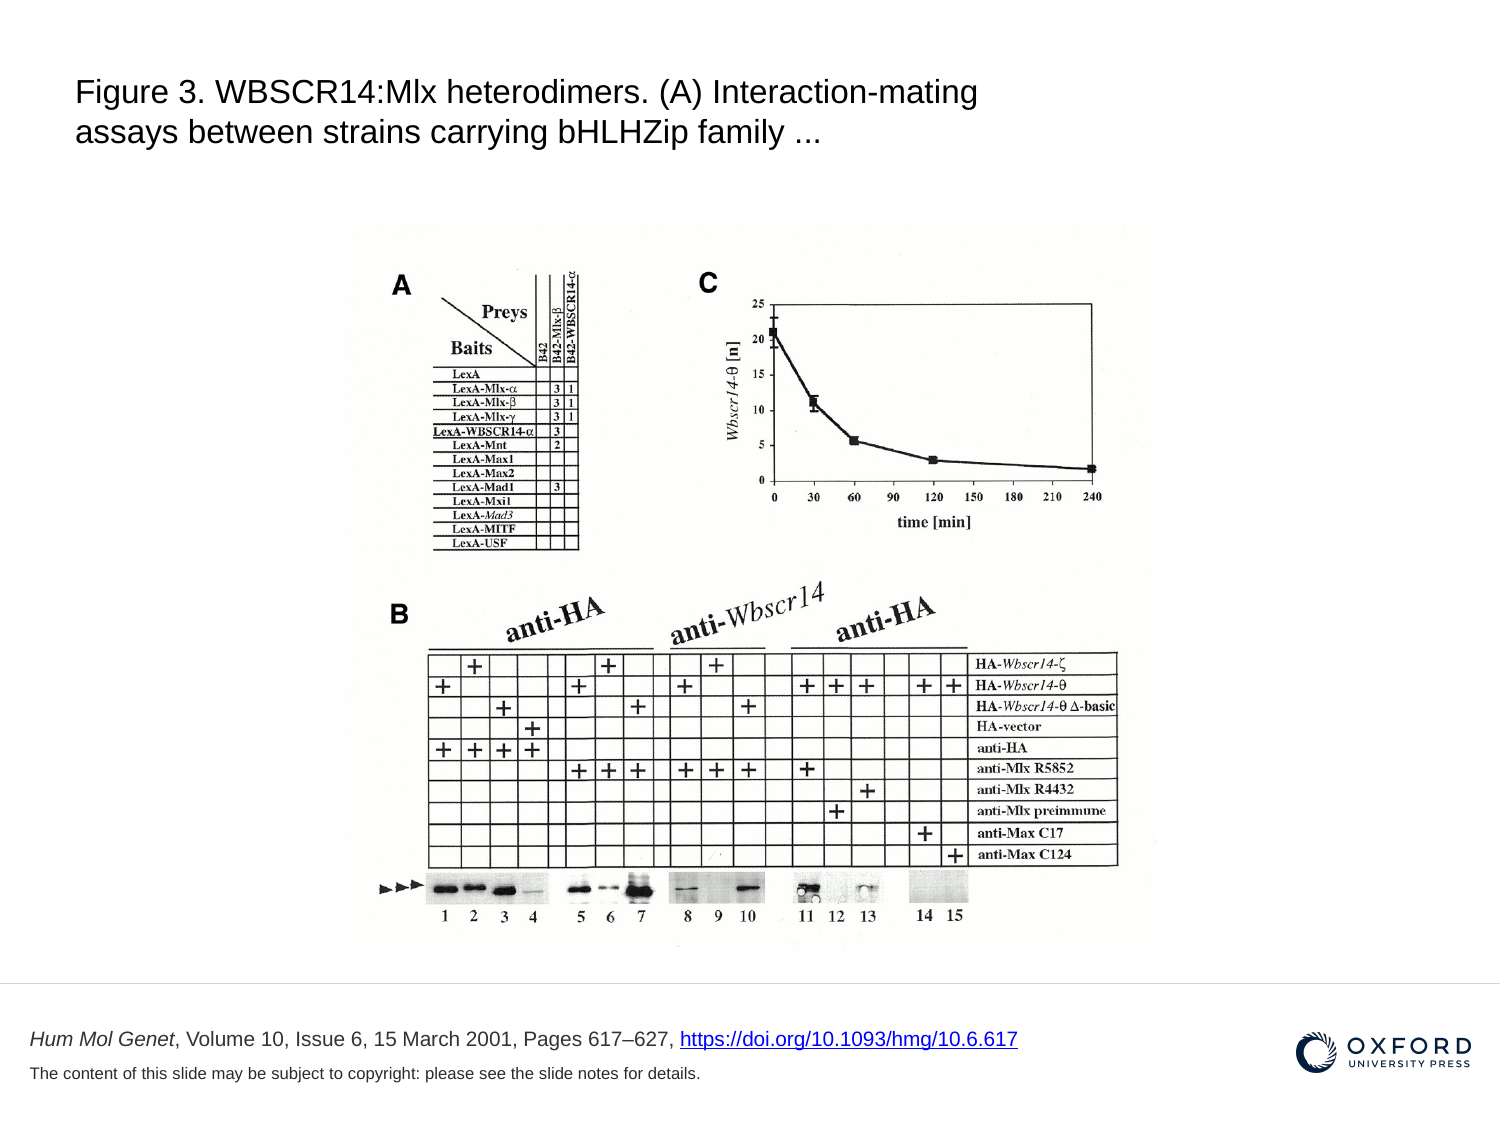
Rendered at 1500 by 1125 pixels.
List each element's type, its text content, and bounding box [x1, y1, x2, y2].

picture [343, 224, 1157, 957]
title Figure 3. WBSCR14:Mlx heterodimers. (A) Interaction-mating assays between strains carrying bHLHZip family ... [75, 69, 1078, 171]
footer Hum Mol Genet, Volume 10, Issue 6, 15 March 2001, Pages 617–627, https://doi.org/10.1093/hmg/10.6.617 The content of this slide may be subject to copyright: please see the slide notes for details. [0, 983, 1260, 1125]
picture [1296, 1032, 1471, 1073]
